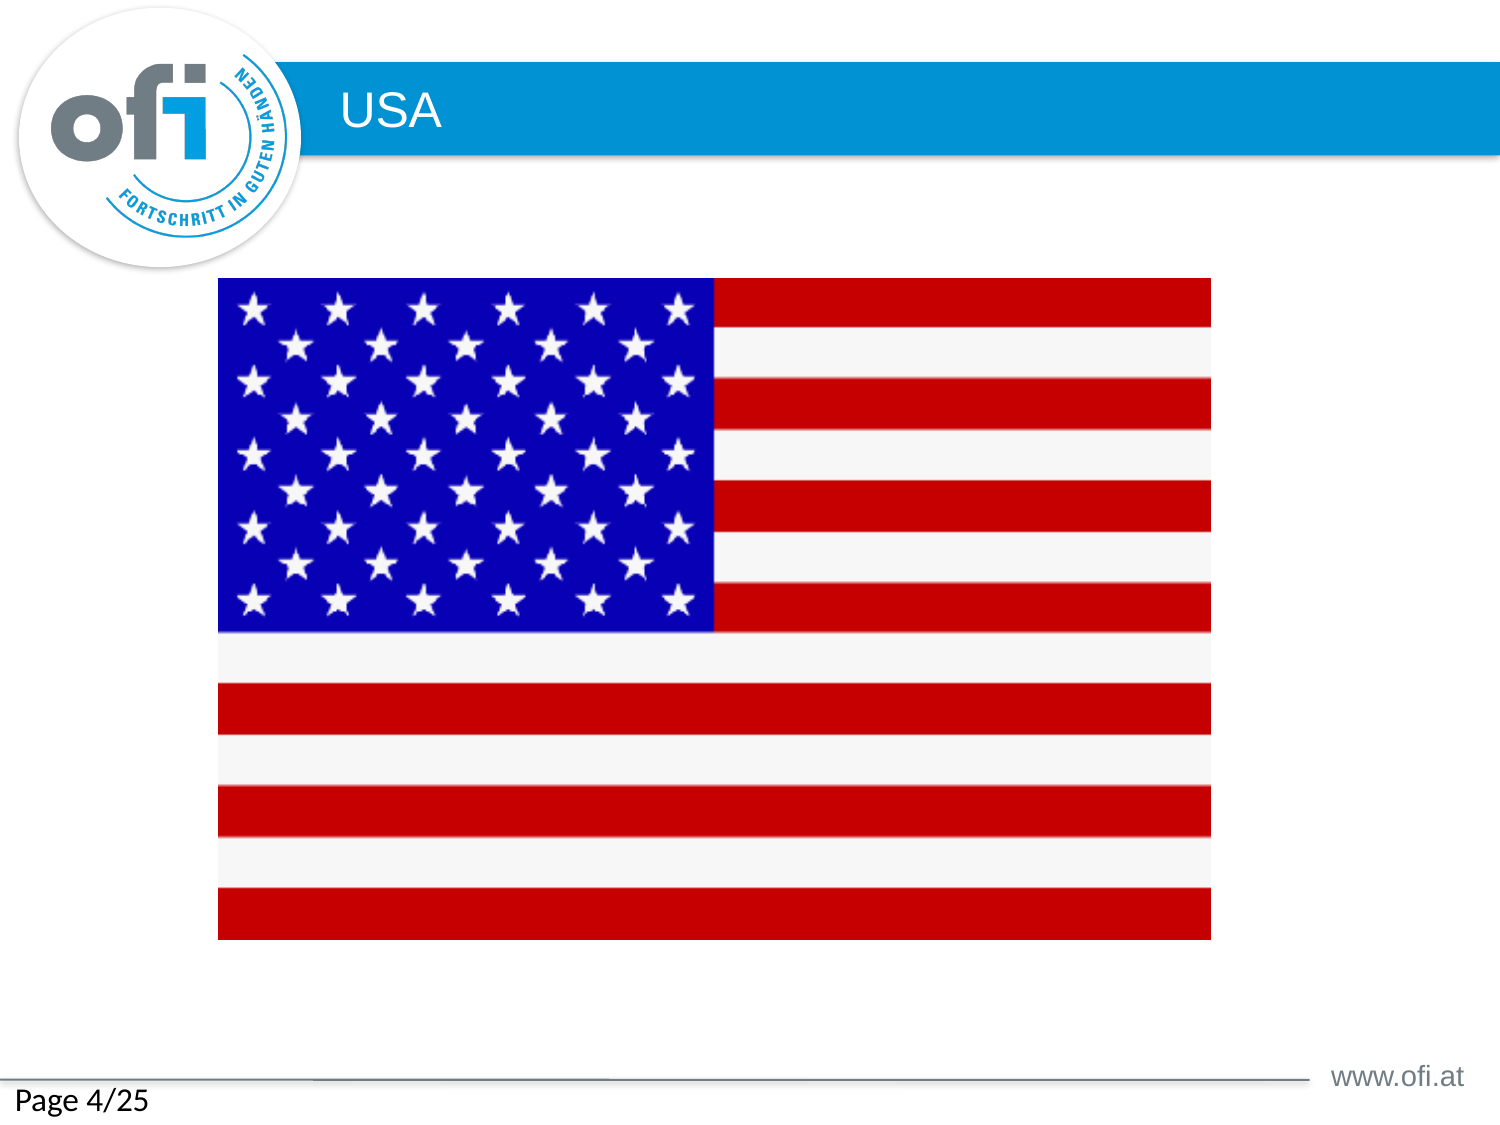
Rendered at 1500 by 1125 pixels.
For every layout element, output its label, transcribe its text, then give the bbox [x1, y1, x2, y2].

picture [201, 153, 287, 238]
picture [246, 54, 287, 121]
picture [51, 54, 284, 238]
text_box Page 4/25 [0, 1070, 313, 1125]
picture [218, 278, 1211, 940]
title USA [324, 59, 1425, 156]
